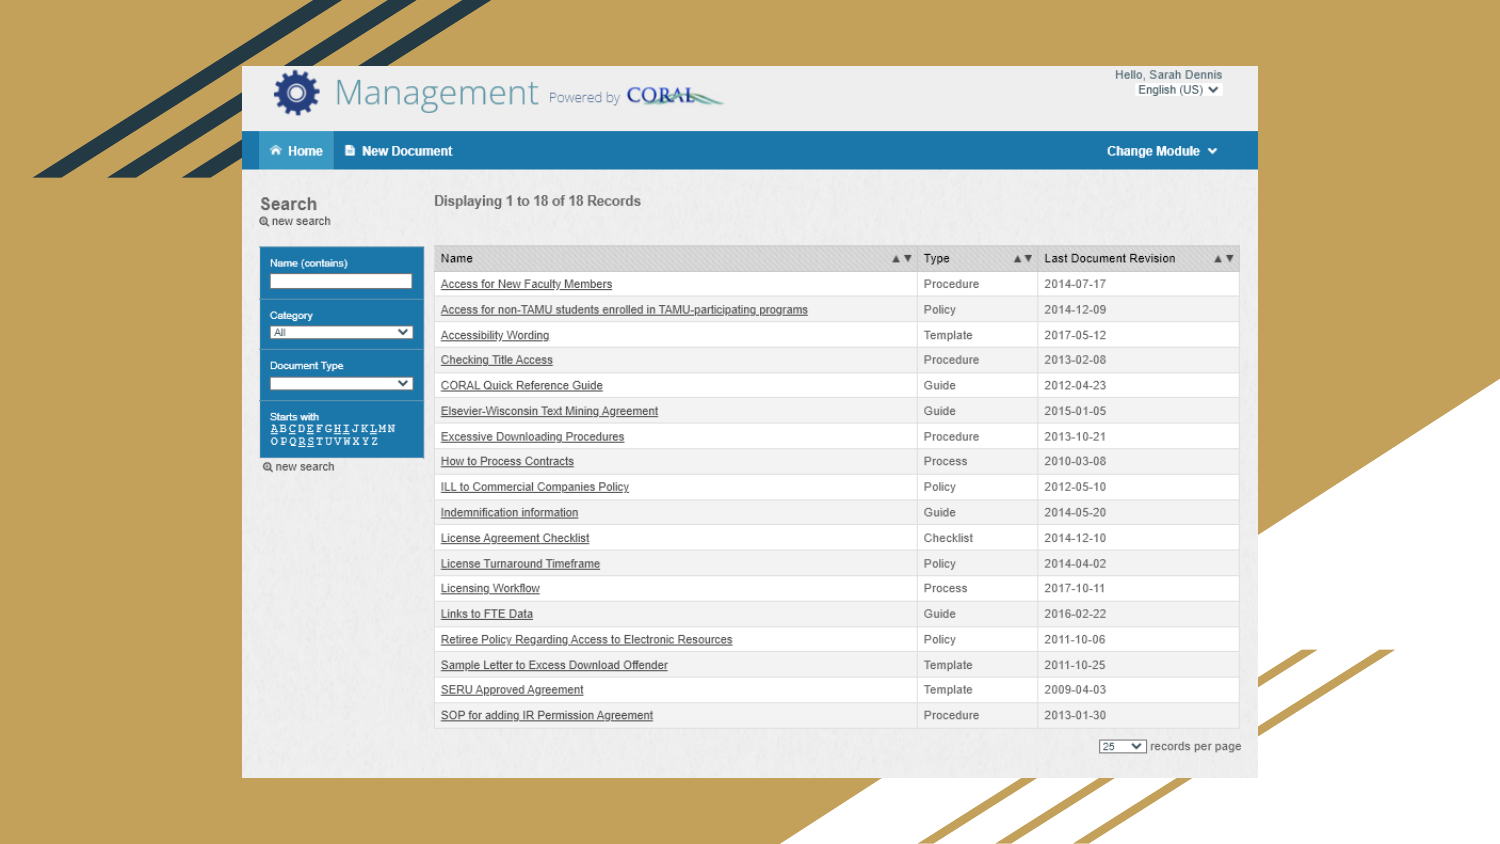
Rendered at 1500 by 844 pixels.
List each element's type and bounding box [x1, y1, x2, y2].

picture [242, 66, 1258, 778]
